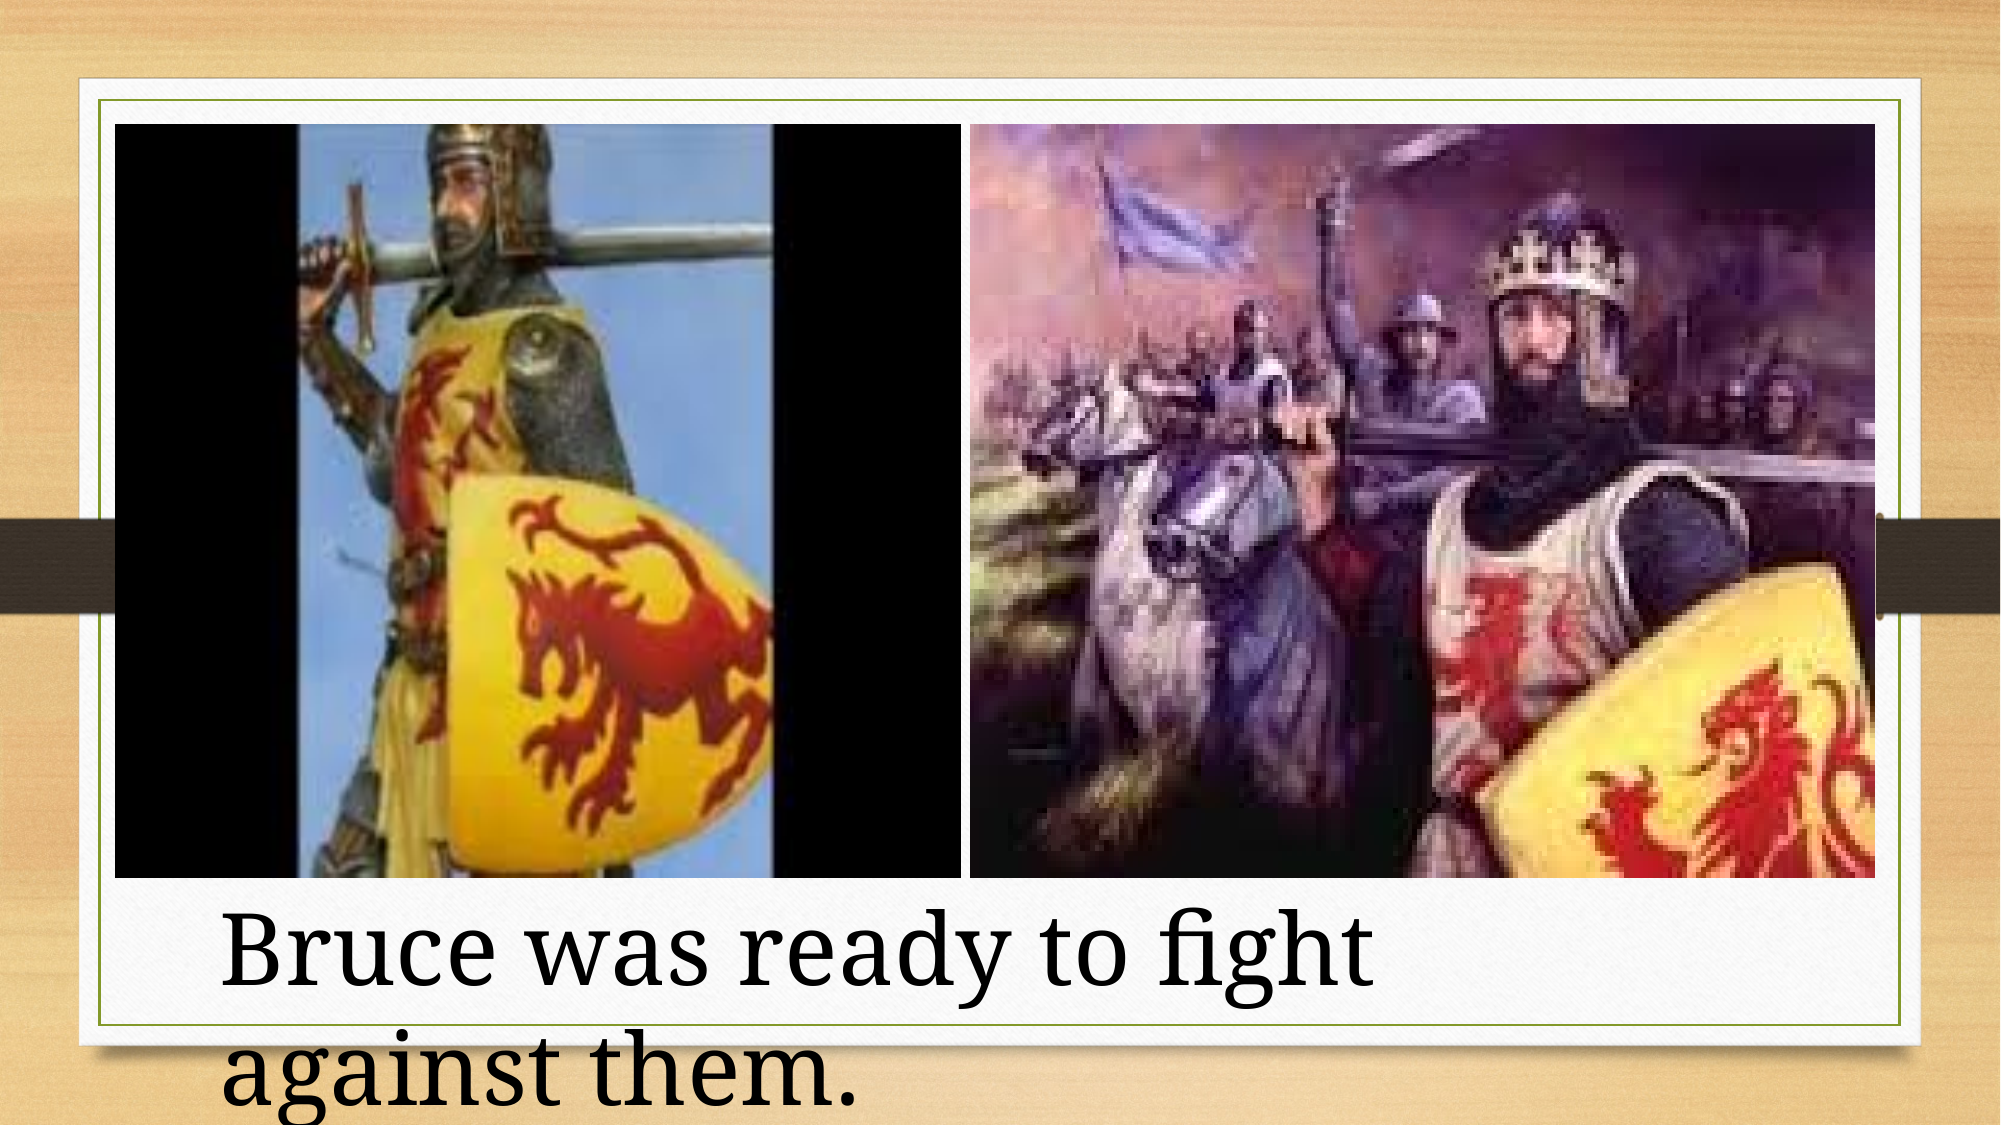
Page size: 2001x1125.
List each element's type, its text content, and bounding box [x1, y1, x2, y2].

picture [0, 0, 2001, 1125]
text_box Bruce was ready to fight against them. [205, 877, 1743, 1125]
